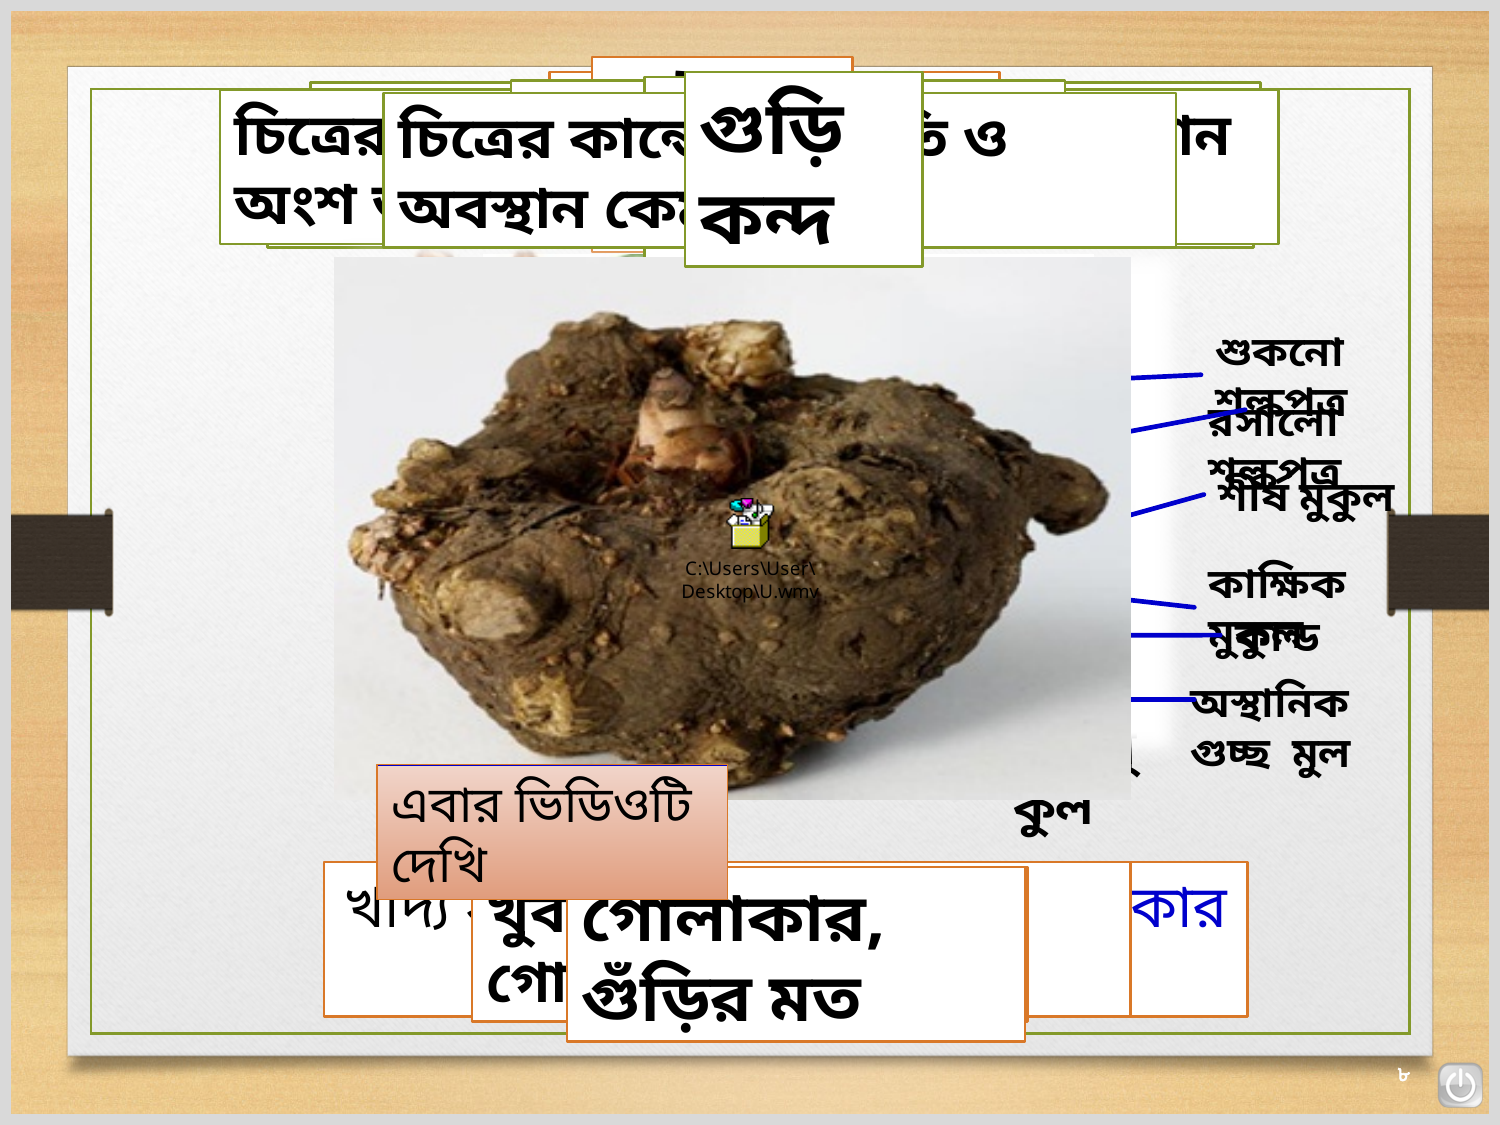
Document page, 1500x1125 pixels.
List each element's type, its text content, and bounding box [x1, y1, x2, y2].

text_box চিত্রের কান্ডের আকৃতি ও অবস্থান কেমন ? [382, 92, 684, 238]
text_box রসালো শল্কপত্র [1194, 387, 1429, 462]
text_box গুড়িকন্দ [684, 71, 924, 238]
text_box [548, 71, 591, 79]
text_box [1131, 409, 1246, 470]
text_box খাদ্য সঞ্চয়ের ফলে আকার গোলাকার বা ডিম্বাকার [1132, 861, 1249, 1018]
text_box শীর্ষ মুকুল [1203, 462, 1433, 527]
text_box কাক্ষিক মুকুল [1194, 549, 1429, 665]
text_box চিত্রের কান্ডের আকার কেমন ?কেন এই আকার ? [309, 81, 510, 88]
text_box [1131, 494, 1205, 584]
slide_number ৮ [1337, 1042, 1425, 1103]
text_box এবার ভিডিওটি দেখি [376, 801, 728, 900]
text_box চিত্রের কান্ড দেখতে কেমন ? [510, 79, 643, 92]
text_box চিত্রের কান্ডের আকৃতি ও অবস্থান কেমন ? [924, 92, 1177, 238]
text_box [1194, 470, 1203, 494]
text_box চিত্রের কান্ডের আকার কেমন ?কেন এই আকার ? [1066, 81, 1262, 88]
text_box শুকনো শল্কপত্র [1200, 317, 1436, 433]
text_box টিউবার/ স্ফীত কন্দ : [924, 71, 1001, 79]
text_box বাল্ব/কন্দ [643, 76, 684, 92]
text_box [1131, 349, 1202, 388]
text_box রাইজোম [591, 56, 854, 79]
text_box গোলাকার, গুঁড়ির মত [566, 866, 1026, 1043]
text_box চিত্রের কান্ড দেখতে কেমন ? [924, 79, 1066, 92]
text_box অস্থানিক গুচ্ছ মুল [1175, 668, 1461, 784]
text_box খাদ্য সঞ্চয় করে সমান্তরাল ভাবে [728, 861, 1132, 1018]
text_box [674, 498, 826, 626]
text_box চিত্রের কান্ডে সাধারণ কান্ডের কোন কোন অংশ আছে ? [1066, 88, 1280, 245]
text_box খাদ্য সঞ্চয়ের ফলে আকার গোলাকার বা ডিম্বাকার [323, 861, 471, 1018]
text_box খুবই ক্ষুদ্র , গোলাকার, উত্তল [471, 900, 566, 1023]
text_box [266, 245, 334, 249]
text_box কক্ষমুকুল [998, 767, 1185, 843]
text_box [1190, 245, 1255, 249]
picture [11, 11, 1489, 1114]
text_box চিত্রের কান্ডে সাধারণ কান্ডের কোন কোন অংশ আছে ? [219, 88, 510, 245]
